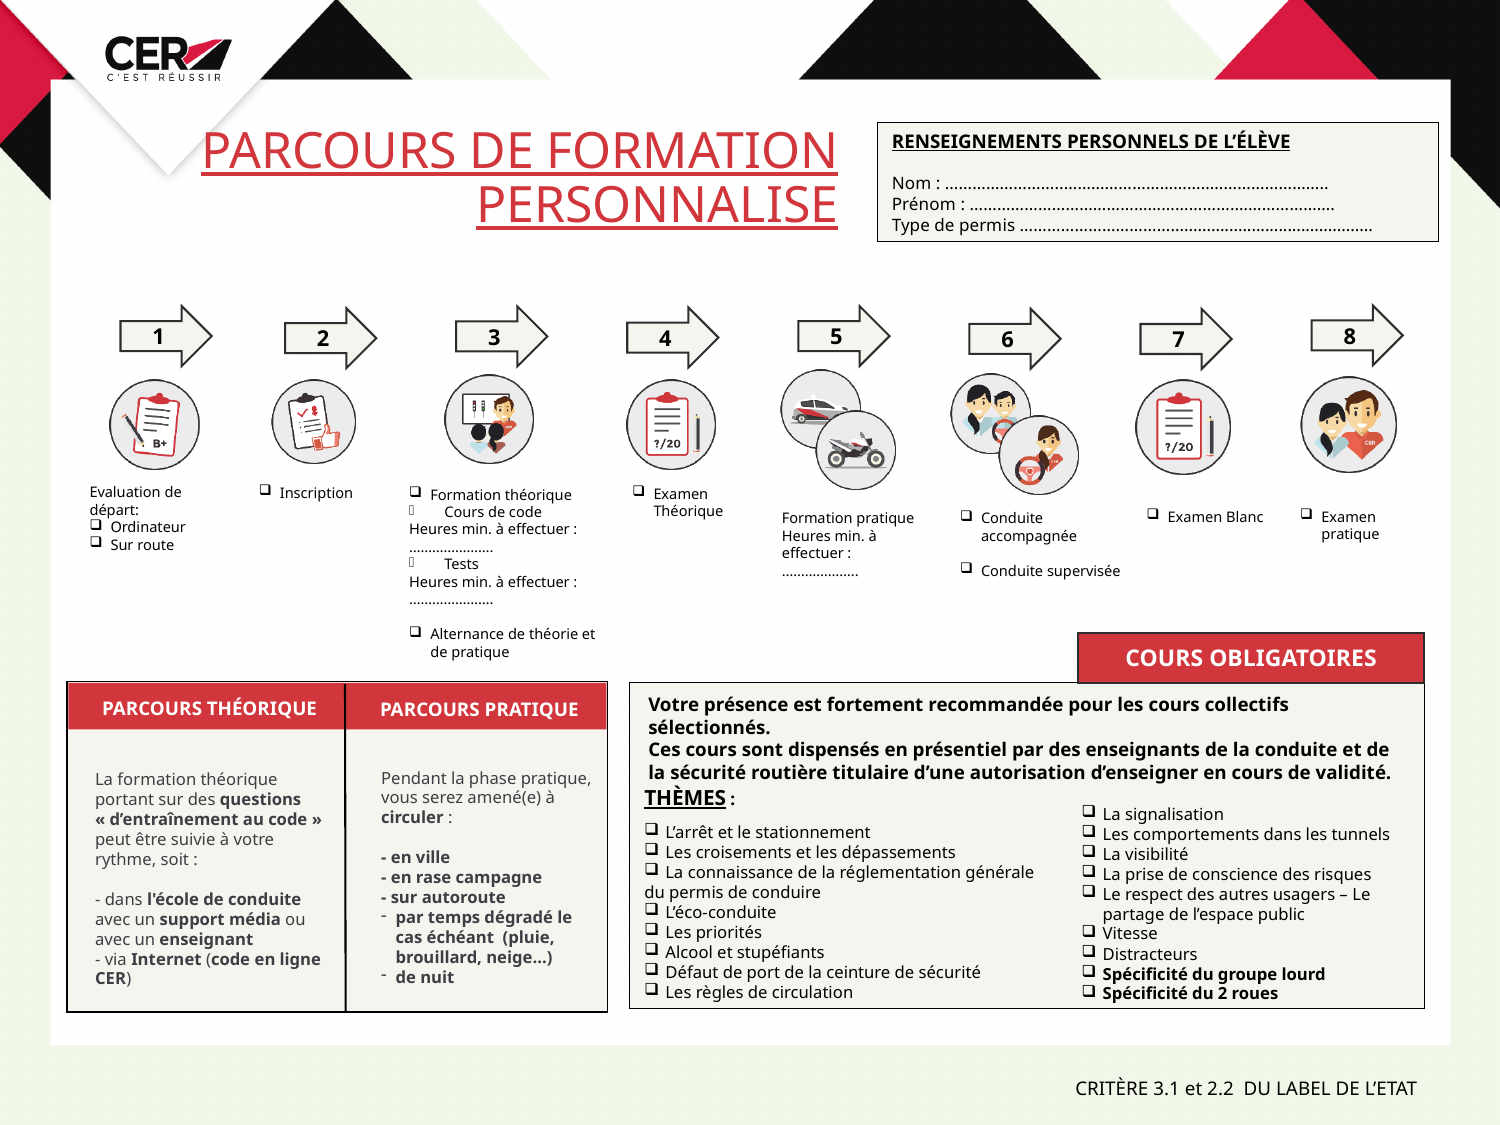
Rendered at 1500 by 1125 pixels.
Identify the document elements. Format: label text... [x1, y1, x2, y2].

text_box La signalisation Les comportements dans les tunnels La visibilité La prise de conscience des risques Le respect des autres usagers – Le partage de l’espace public Vitesse Distracteurs Spécificité du groupe lourd Spécificité du 2 roues [1066, 796, 1413, 1011]
text_box CRITÈRE 3.1 et 2.2 DU LABEL DE L’ETAT [1060, 1069, 1470, 1107]
text_box RENSEIGNEMENTS PERSONNELS DE L’ÉLÈVE Nom : ……………………..…………………………..…………………….. Prénom : ……………………...………………………….…………………. Type de permis ……………………………............................................. [877, 122, 1439, 242]
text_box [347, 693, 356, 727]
text_box Votre présence est fortement recommandée pour les cours collectifs sélectionnés. Ces cours sont dispensés en présentiel par des enseignants de la conduite et de la sécurité routière titulaire d’une autorisation d’enseigner en cours de validité. [633, 693, 1425, 791]
text_box THÈMES : L’arrêt et le stationnement Les croisements et les dépassements La connaissance de la réglementation générale du permis de conduire L’éco-conduite Les priorités Alcool et stupéfiants Défaut de port de la ceinture de sécurité Les règles de circulation [629, 693, 1425, 1009]
text_box PARCOURS THÉORIQUE [87, 693, 344, 727]
text_box [347, 728, 608, 1013]
title Parcours de formation PERSONNALISE [46, 135, 854, 241]
text_box Pendant la phase pratique, vous serez amené(e) à circuler : - en ville - en rase campagne - sur autoroute par temps dégradé le cas échéant (pluie, brouillard, neige...) de nuit [366, 760, 612, 995]
text_box [66, 680, 344, 1013]
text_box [74, 305, 1433, 693]
text_box La formation théorique portant sur des questions « d’entraînement au code » peut être suivie à votre rythme, soit : - dans l'école de conduite avec un support média ou avec un enseignant - via Internet (code en ligne CER) [80, 761, 338, 996]
picture [0, 0, 1500, 1125]
text_box [67, 682, 344, 730]
text_box PARCOURS PRATIQUE [365, 693, 619, 728]
text_box [347, 693, 607, 730]
